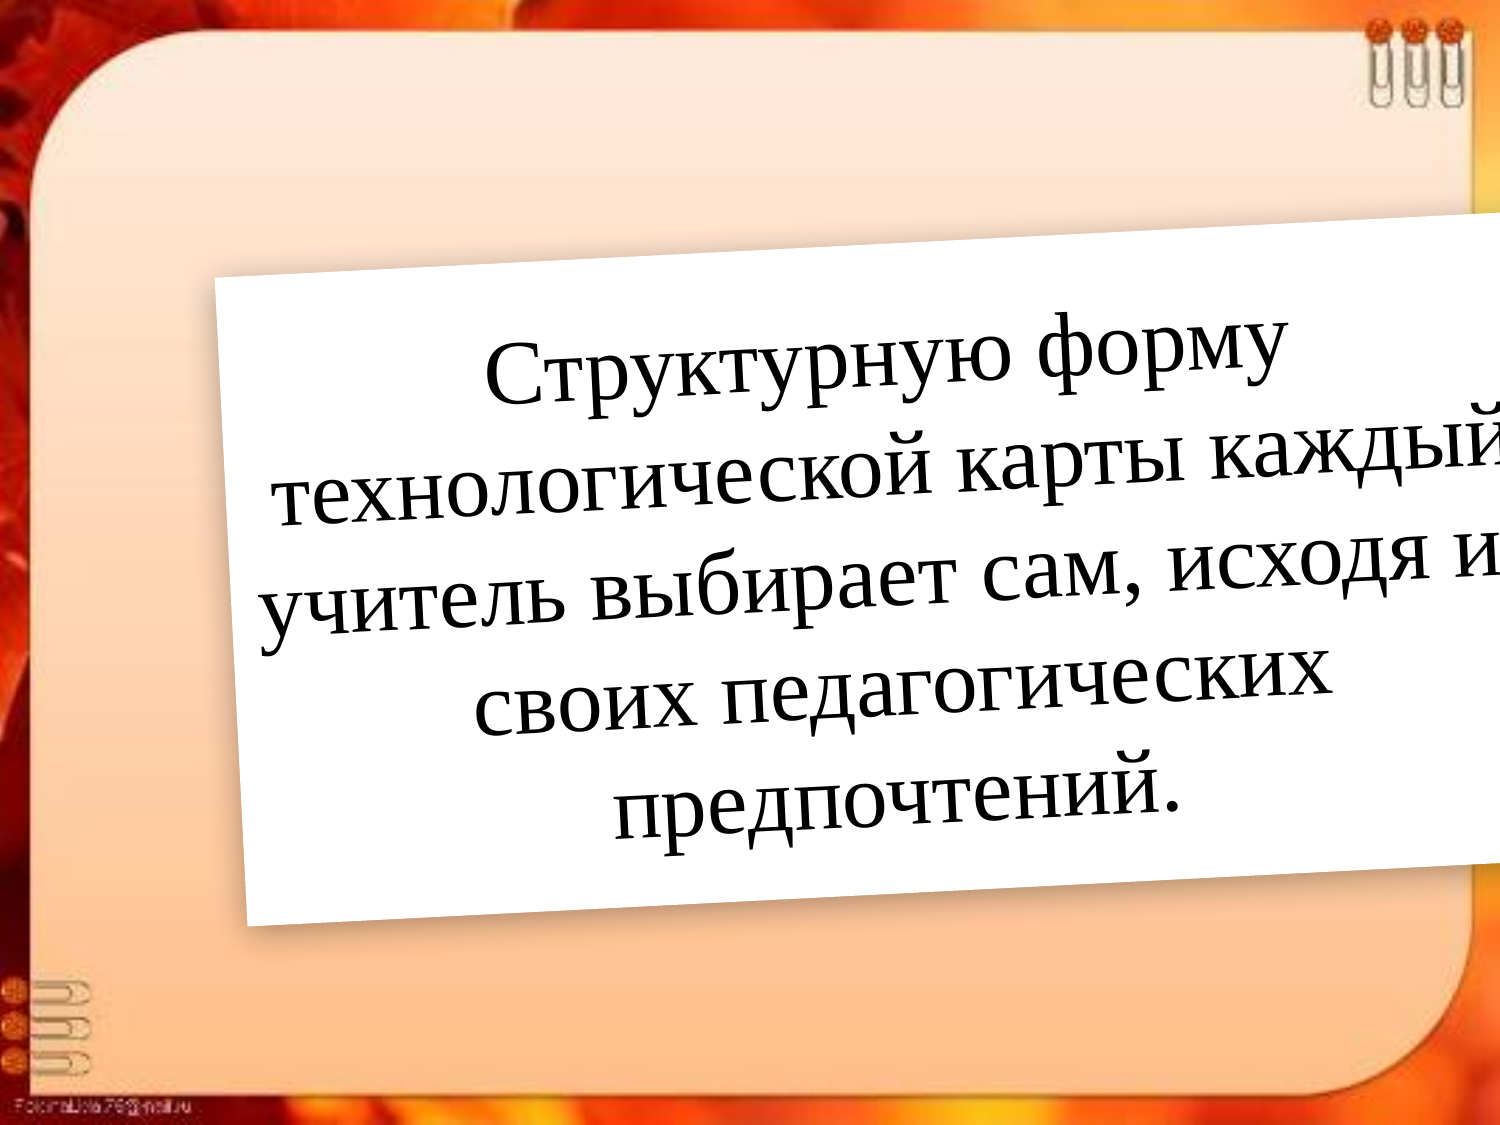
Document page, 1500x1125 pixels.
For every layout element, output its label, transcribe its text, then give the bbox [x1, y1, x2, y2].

picture [0, 0, 1500, 1125]
text_box Структурную форму технологической карты каждый учитель выбирает сам, исходя из своих педагогических предпочтений. [212, 210, 1500, 929]
